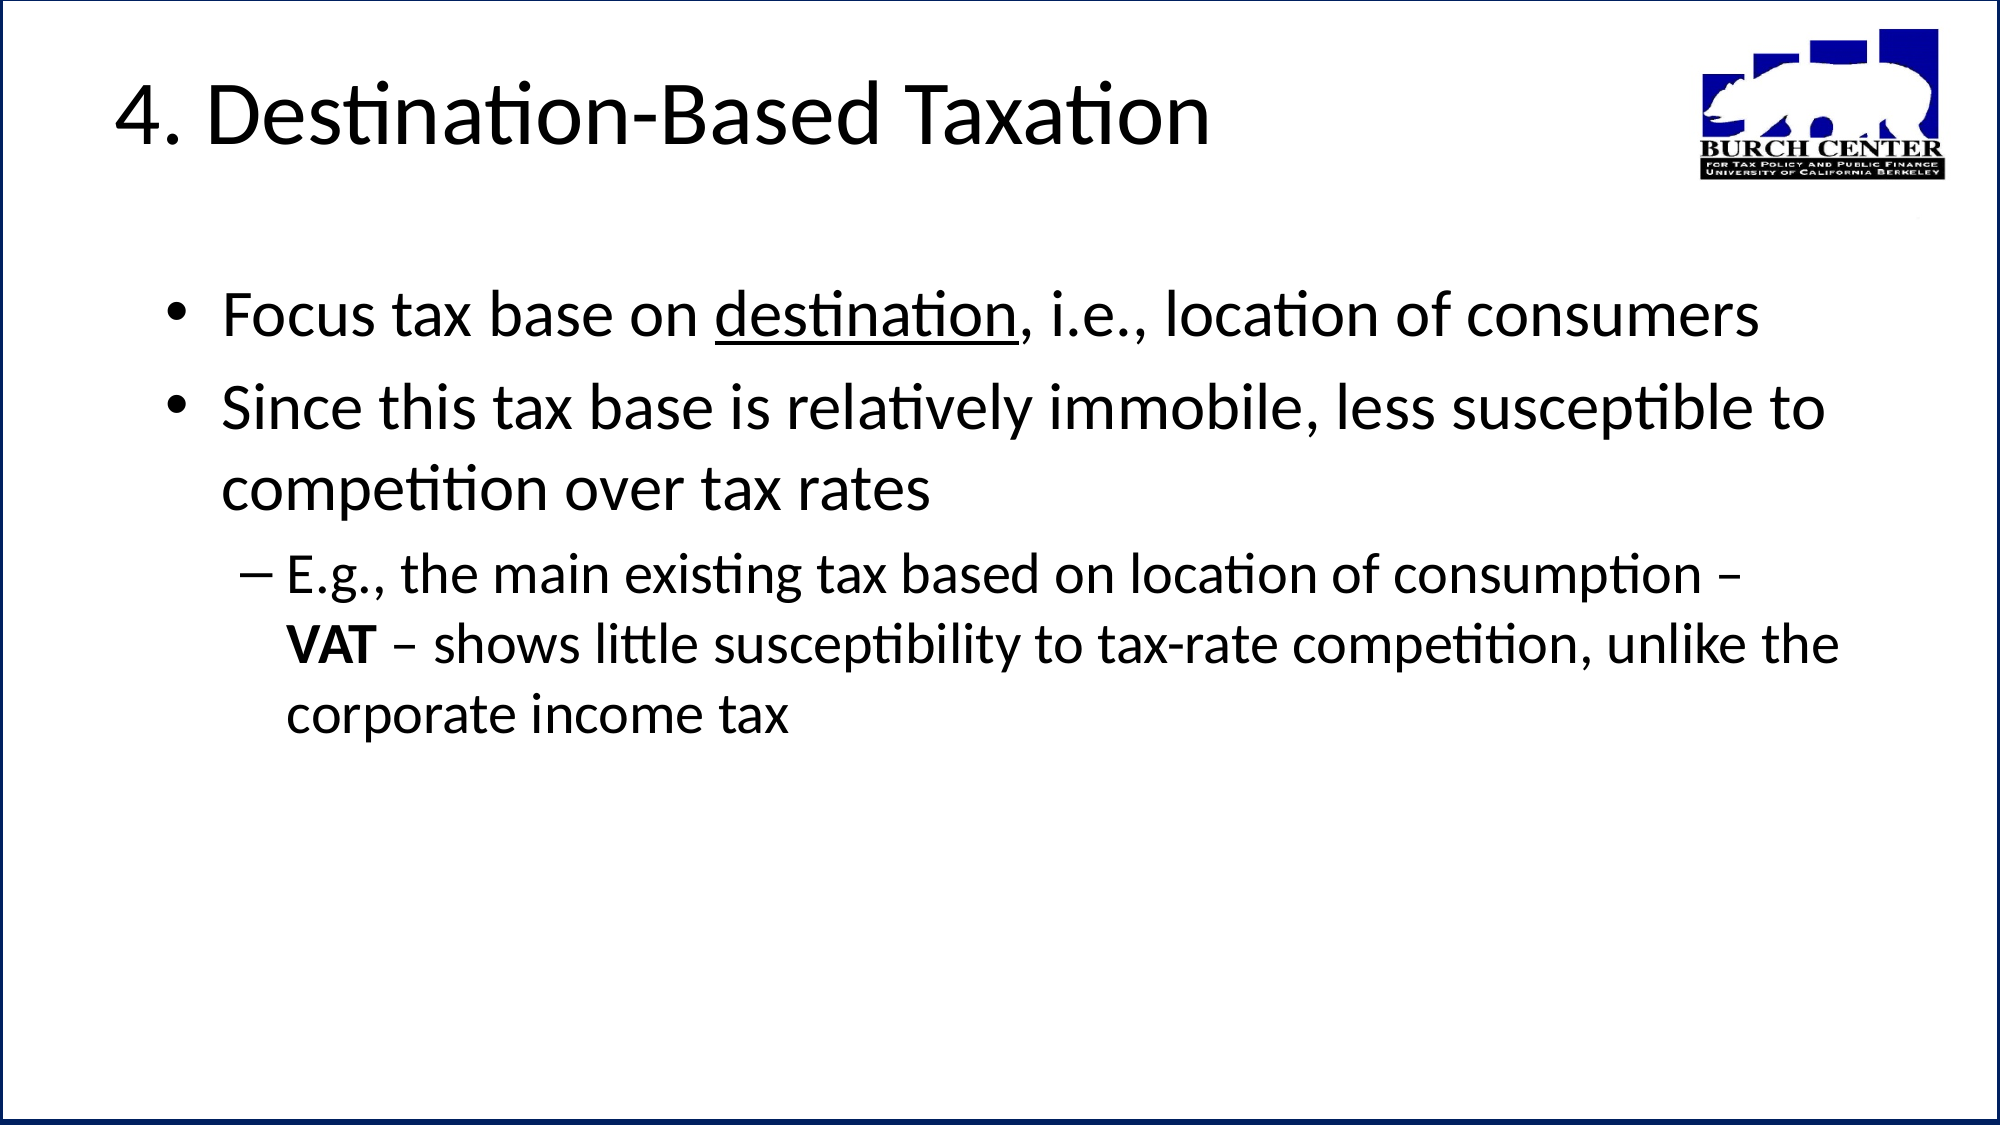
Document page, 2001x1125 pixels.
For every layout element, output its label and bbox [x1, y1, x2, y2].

text_box [0, 0, 2000, 1124]
